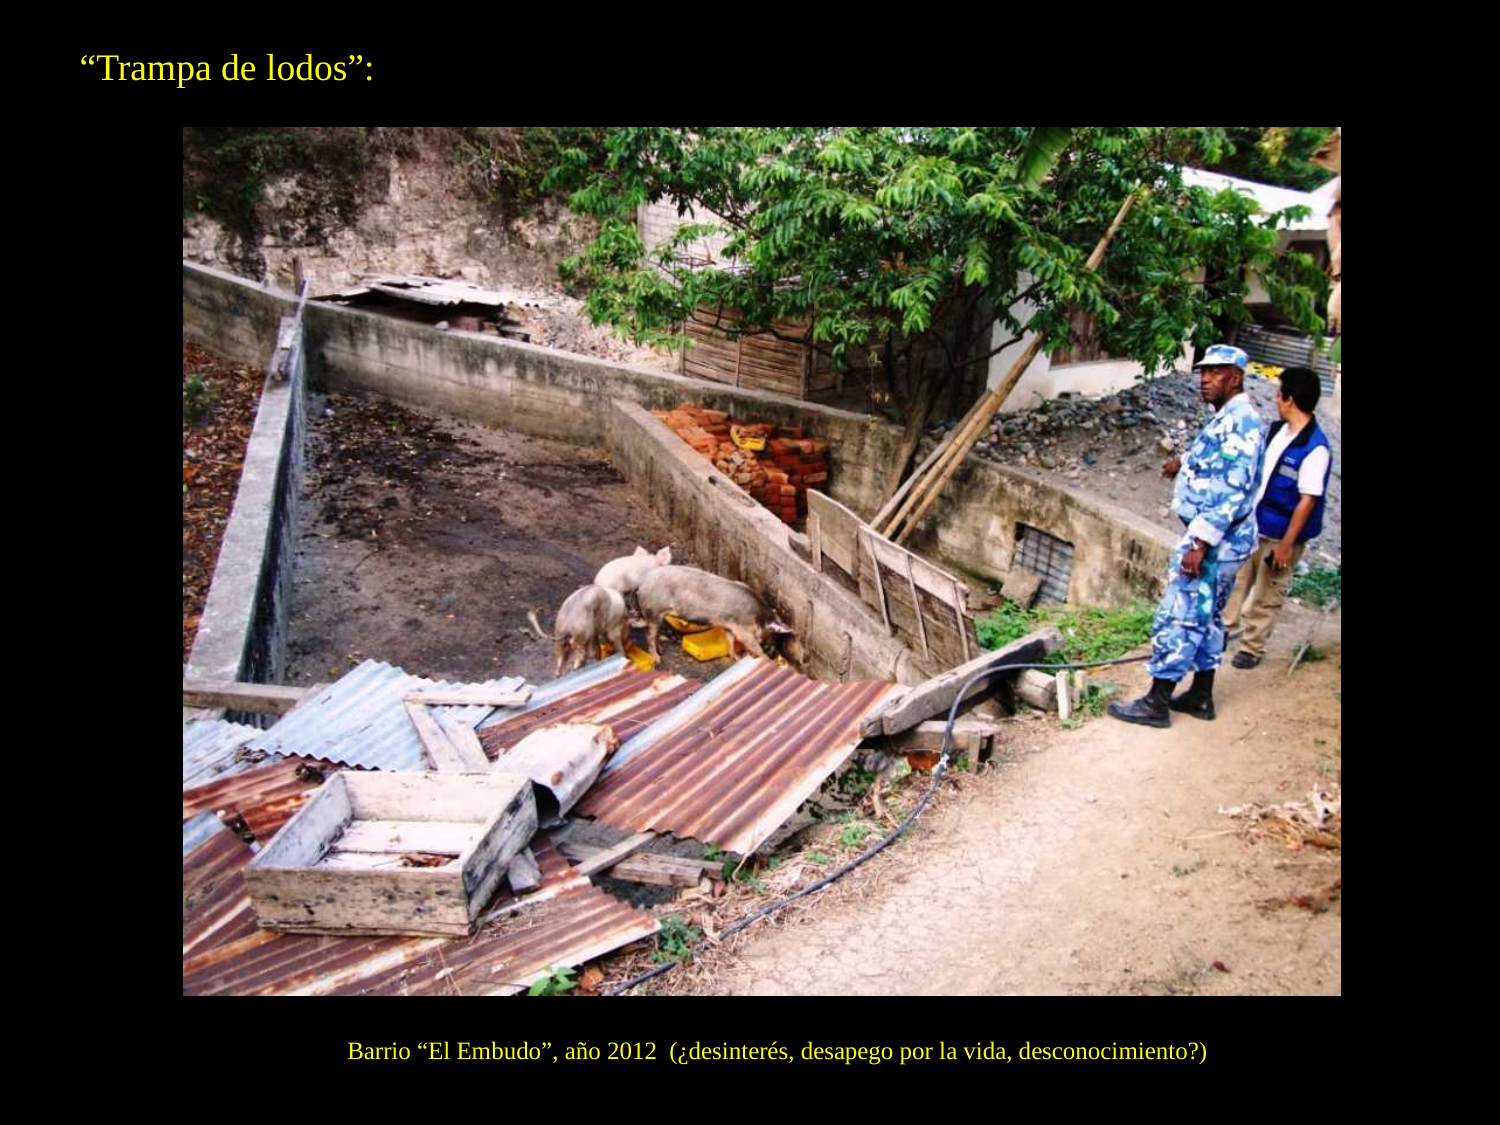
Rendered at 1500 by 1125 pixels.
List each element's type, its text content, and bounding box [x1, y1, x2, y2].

picture [182, 127, 1341, 997]
text_box Barrio “El Embudo”, año 2012 (¿desinterés, desapego por la vida, desconocimiento?) [332, 1027, 1365, 1073]
text_box “Trampa de lodos”: [64, 35, 408, 96]
